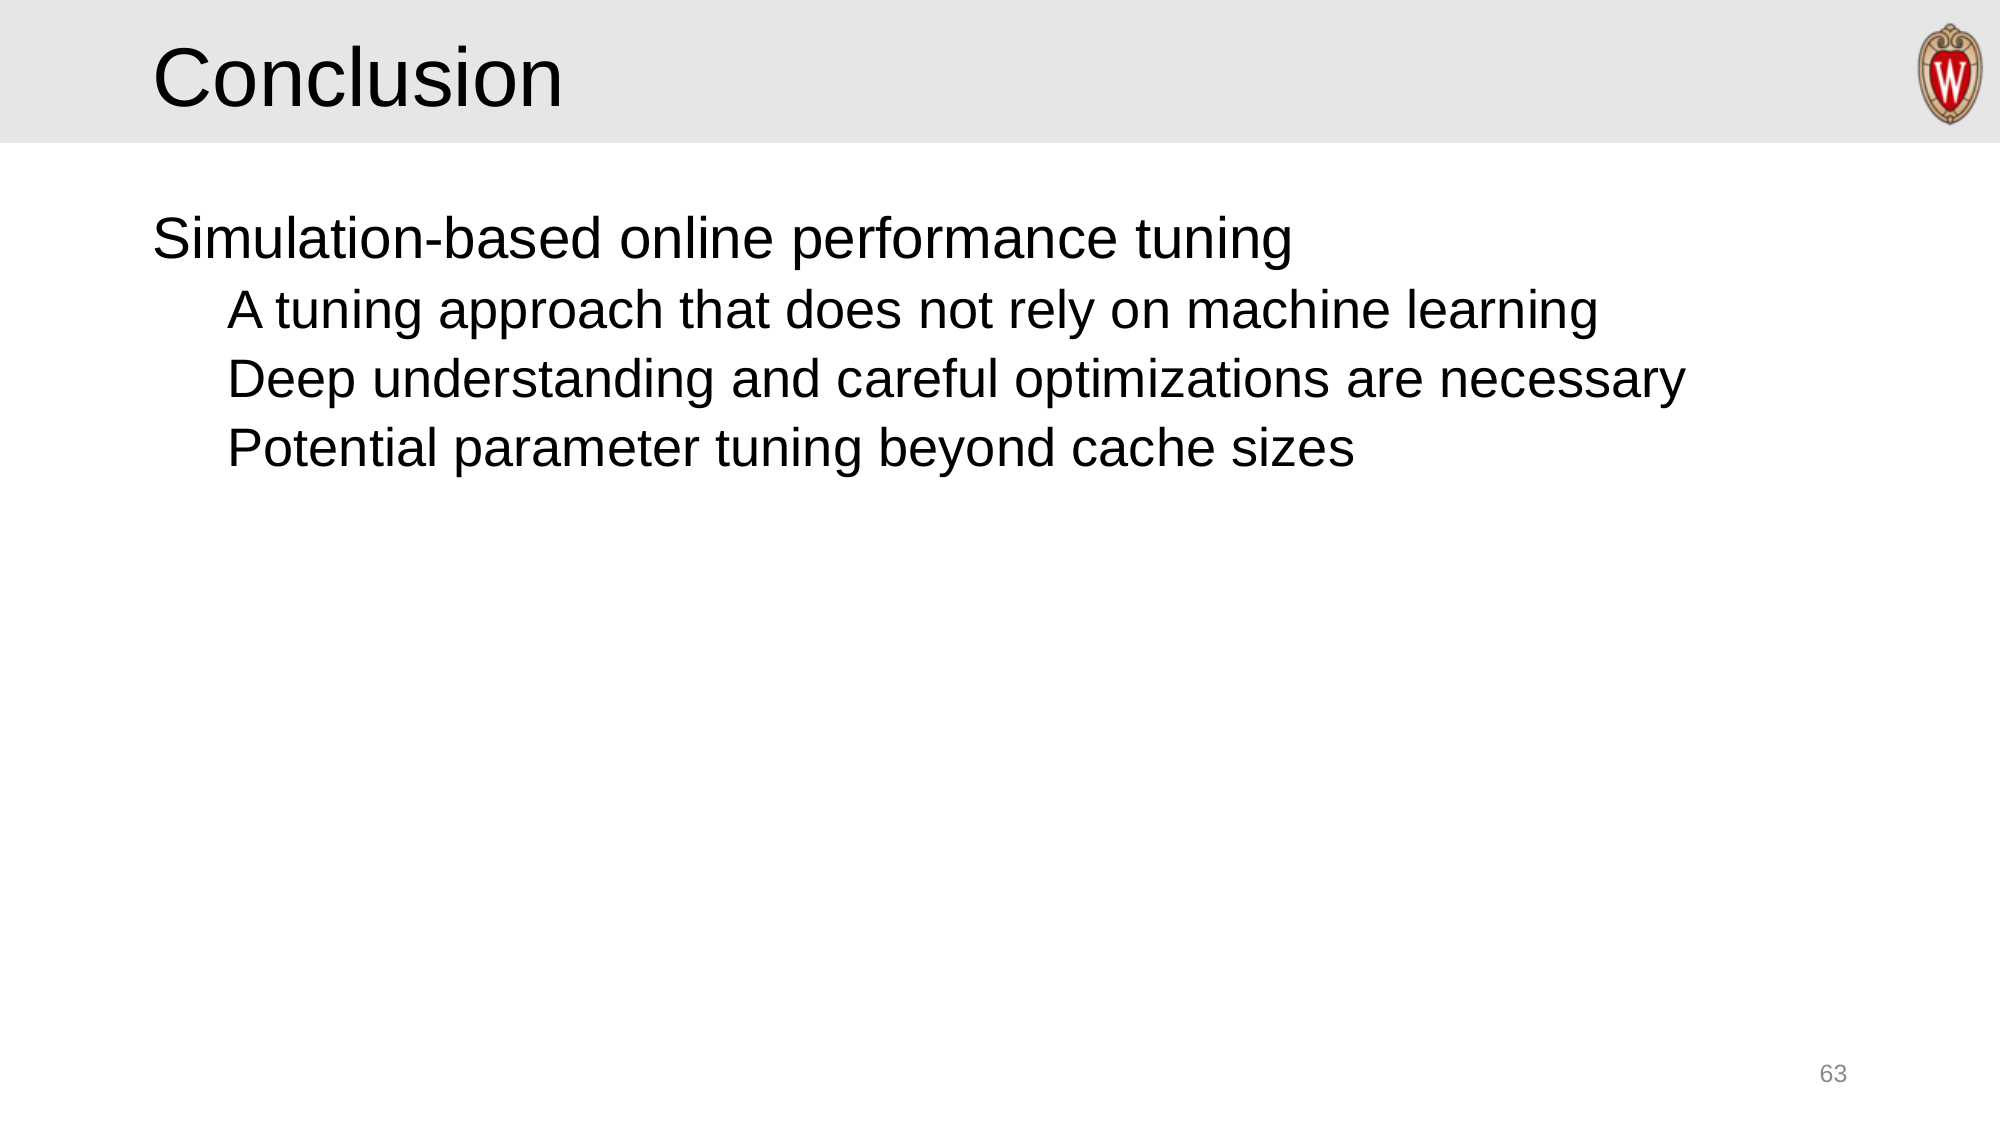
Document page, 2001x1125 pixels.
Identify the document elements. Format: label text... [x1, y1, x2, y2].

picture [0, 0, 2000, 143]
list Simulation-based online performance tuning A tuning approach that does not rely on machine learning Deep understanding and careful optimizations are necessary Potential parameter tuning beyond cache sizes [137, 200, 1897, 1125]
title Conclusion [137, 26, 1863, 132]
slide_number 63 [1412, 1042, 1863, 1103]
